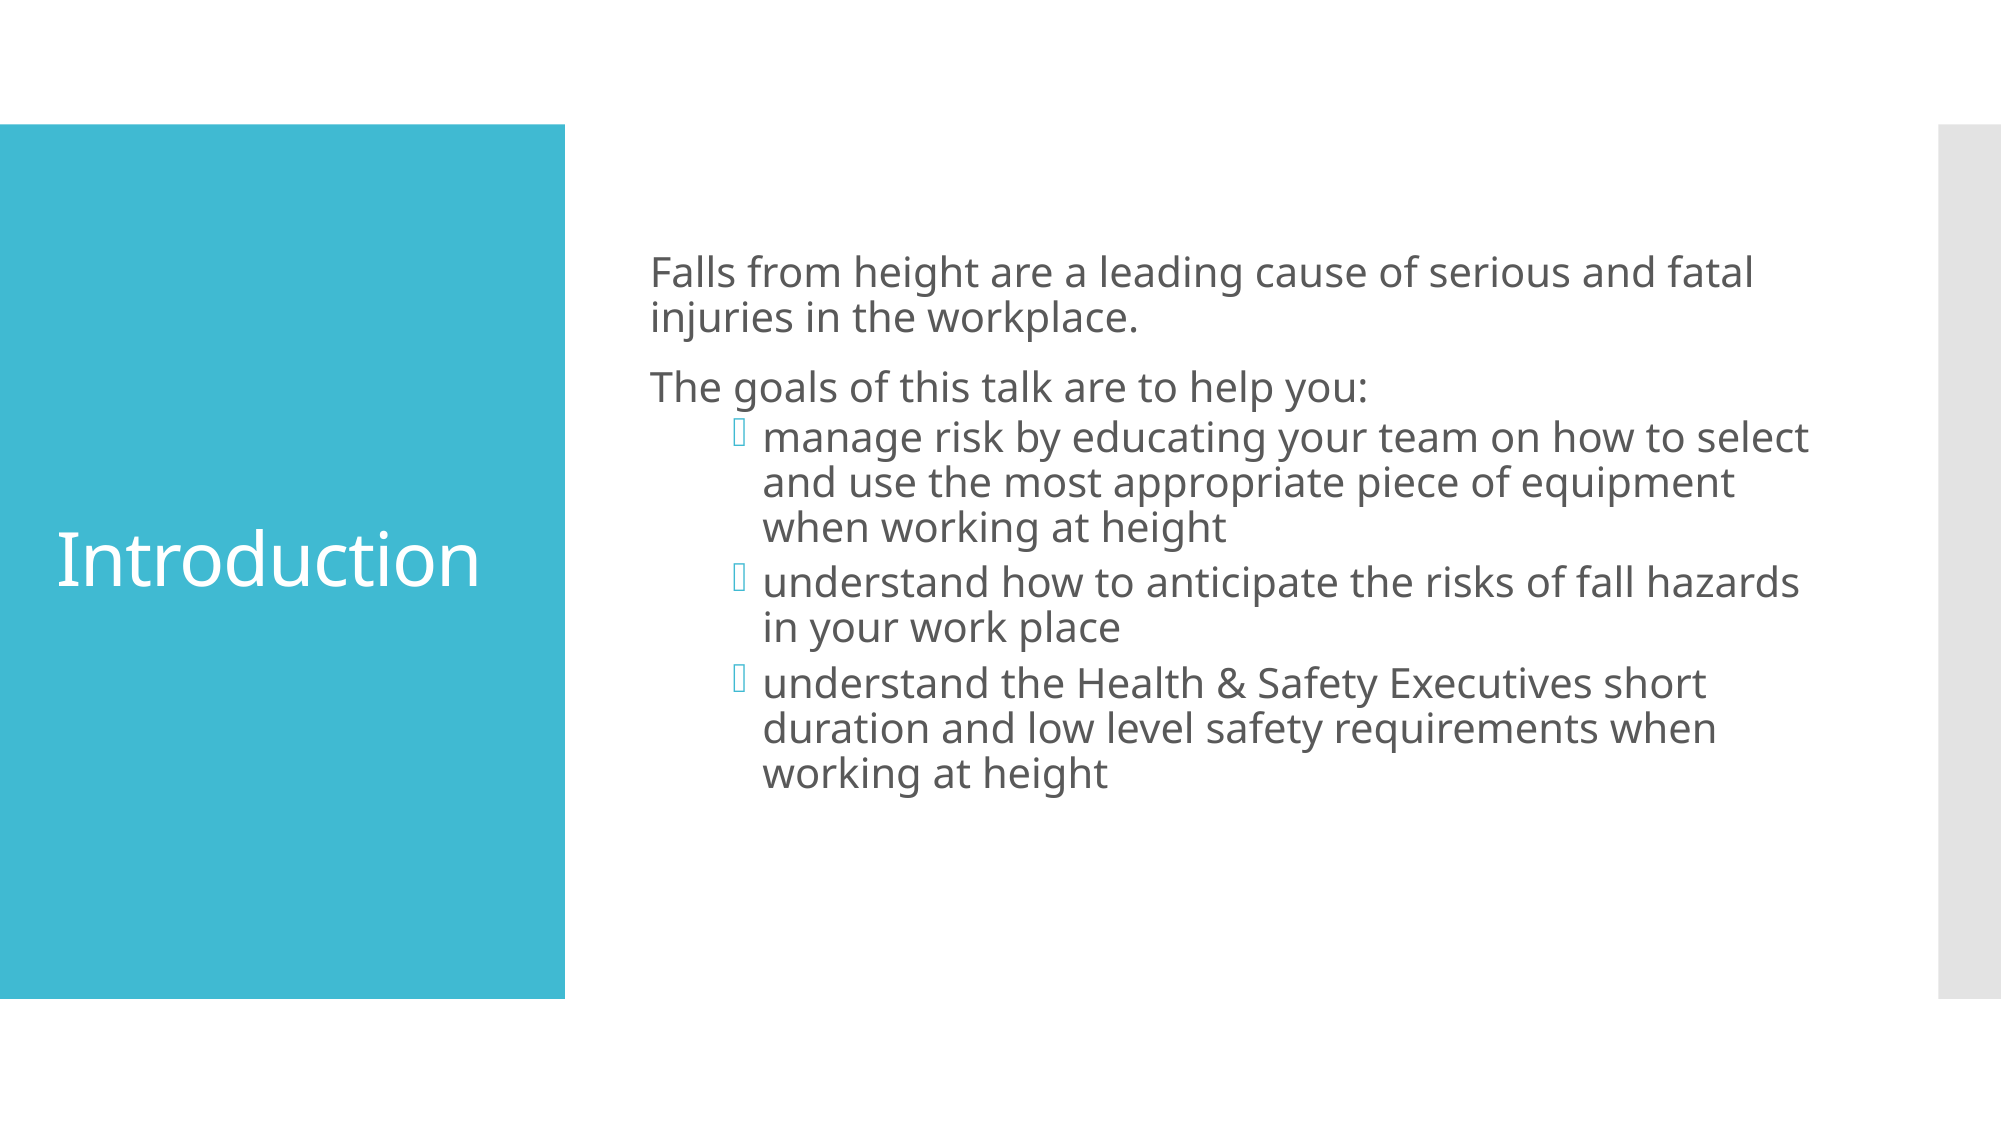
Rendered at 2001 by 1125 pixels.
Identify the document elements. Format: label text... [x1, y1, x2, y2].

list Falls from height are a leading cause of serious and fatal injuries in the workplace. The goals of this talk are to help you: manage risk by educating your team on how to select and use the most appropriate piece of equipment when working at height understand how to anticipate the risks of fall hazards in your work place understand the Health & Safety Executives short duration and low level safety requirements when working at height [634, 141, 1835, 982]
title Introduction [41, 184, 525, 940]
